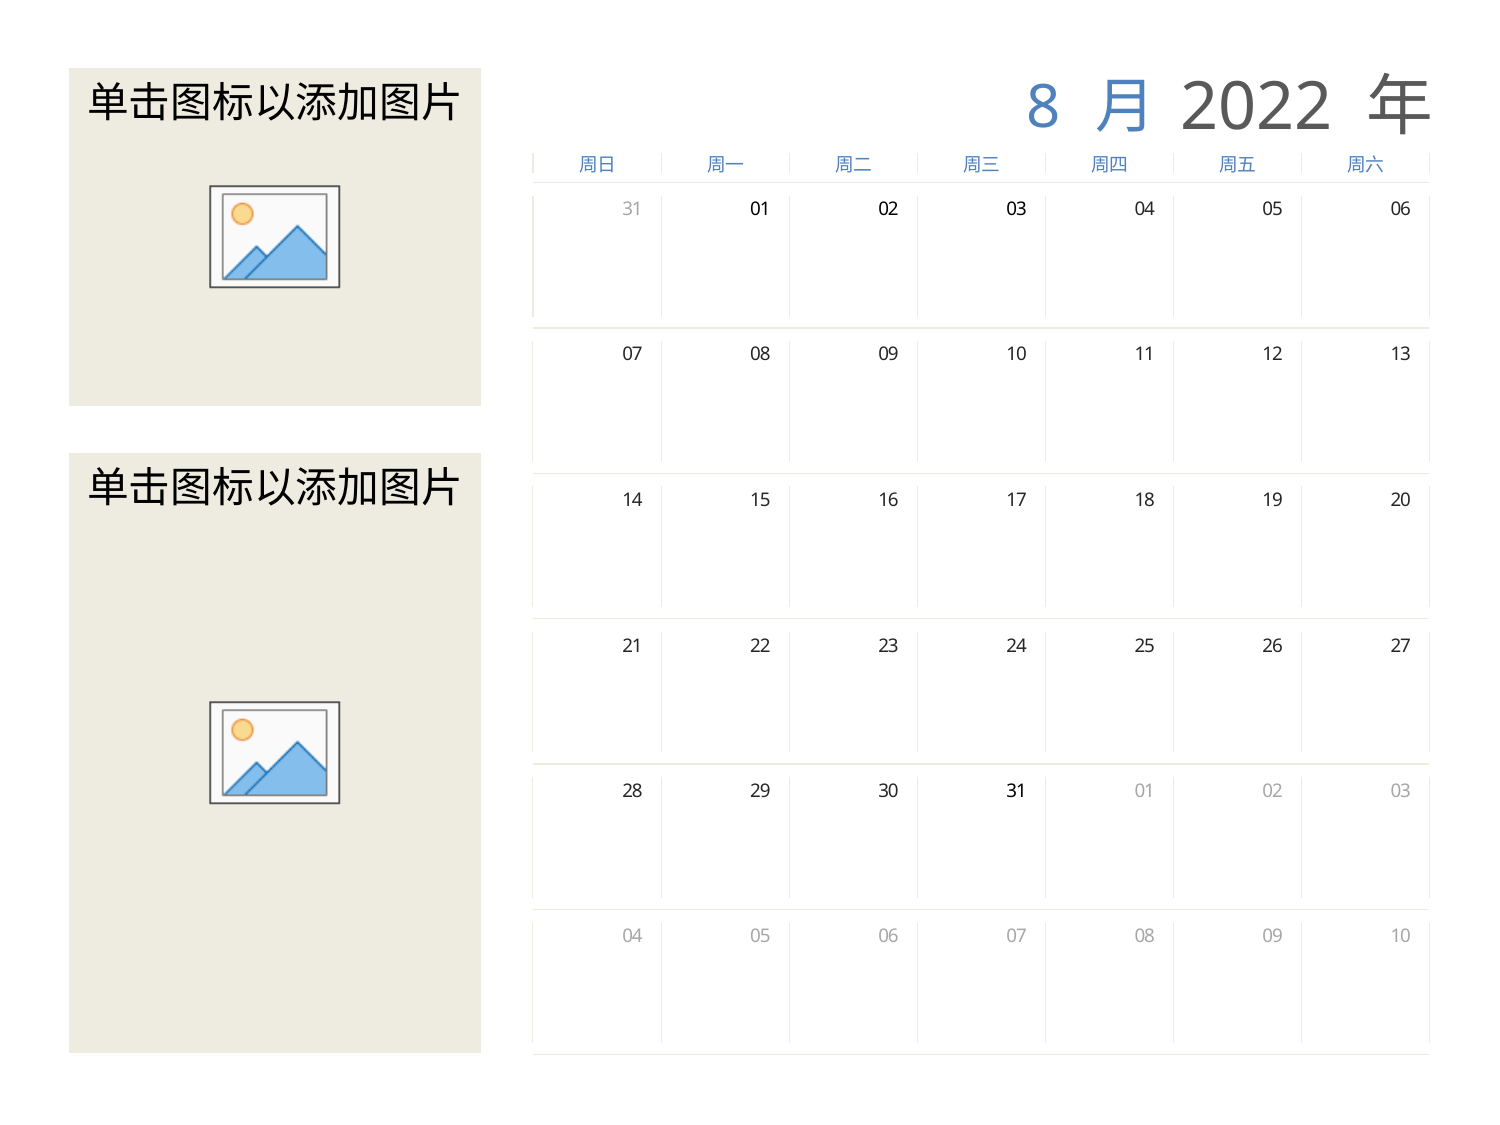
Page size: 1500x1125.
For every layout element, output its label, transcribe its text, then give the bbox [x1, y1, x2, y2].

picture [68, 68, 482, 406]
picture [68, 453, 482, 1054]
title 8 月 [532, 68, 1170, 149]
